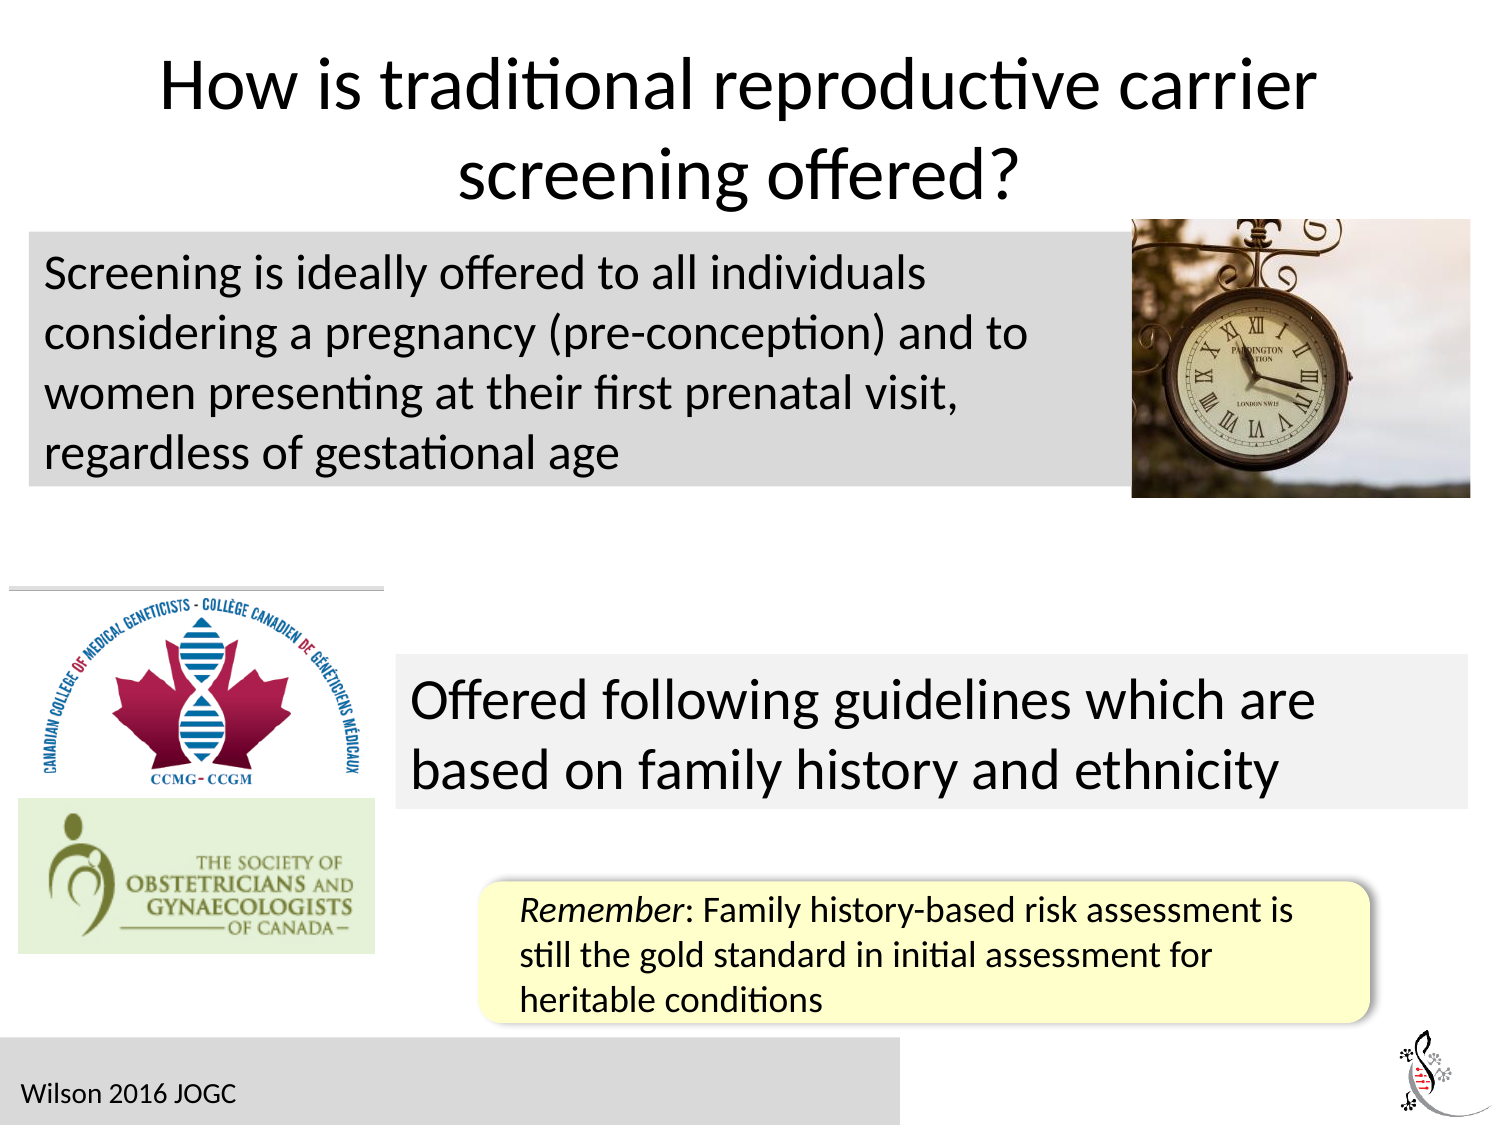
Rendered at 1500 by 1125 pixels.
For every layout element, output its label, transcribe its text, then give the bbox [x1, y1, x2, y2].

title How is traditional reproductive carrier screening offered? [64, 30, 1415, 219]
text_box Remember: Family history-based risk assessment is still the gold standard in initial assessment for heritable conditions [477, 880, 1371, 1024]
text_box Offered following guidelines which are based on family history and ethnicity [395, 654, 1468, 809]
picture [9, 585, 384, 789]
picture [1397, 1023, 1495, 1118]
picture [18, 798, 376, 954]
text_box Screening is ideally offered to all individuals considering a pregnancy (pre-conception) and to women presenting at their first prenatal visit, regardless of gestational age [28, 231, 1126, 487]
picture [1131, 219, 1471, 498]
text_box Wilson 2016 JOGC [5, 1067, 591, 1117]
